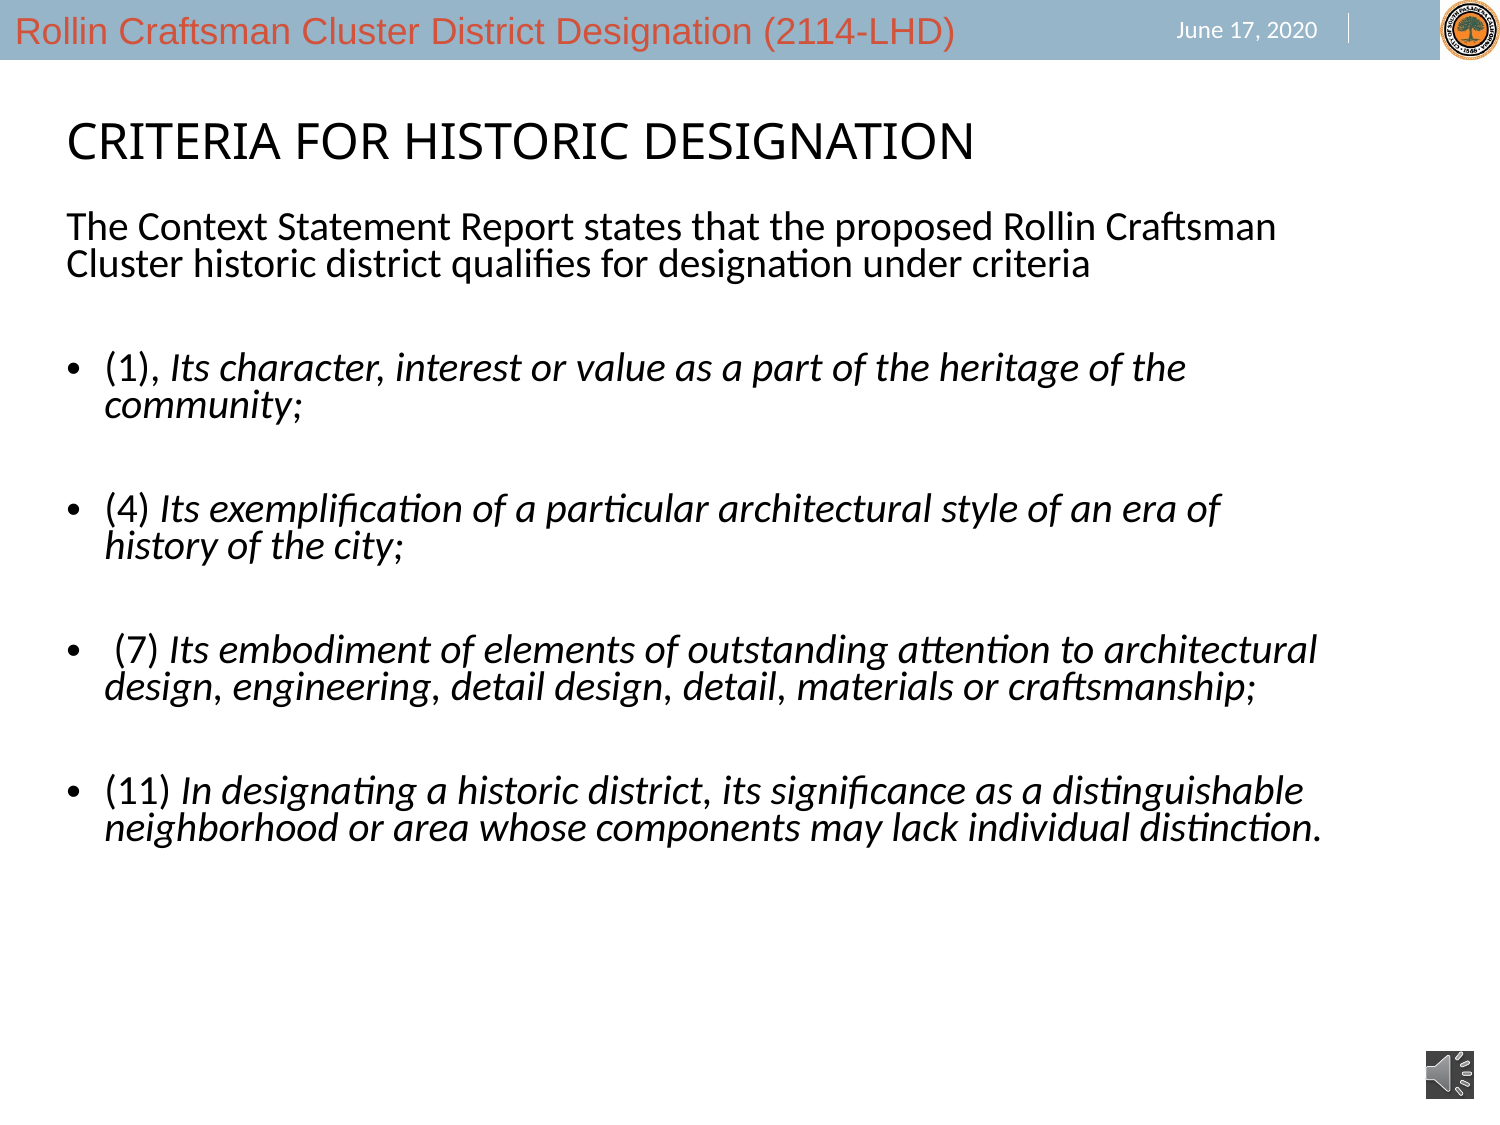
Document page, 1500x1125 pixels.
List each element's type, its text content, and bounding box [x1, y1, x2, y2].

list The Context Statement Report states that the proposed Rollin Craftsman Cluster historic district qualifies for designation under criteria (1), Its character, interest or value as a part of the heritage of the community; (4) Its exemplification of a particular architectural style of an era of history of the city; (7) Its embodiment of elements of outstanding attention to architectural design, engineering, detail design, detail, materials or craftsmanship; (11) In designating a historic district, its significance as a distinguishable neighborhood or area whose components may lack individual distinction. [51, 203, 1346, 917]
text_box CRITERIA FOR HISTORIC DESIGNATION [51, 102, 1141, 178]
picture [1424, 1049, 1475, 1100]
picture [1440, 0, 1500, 60]
